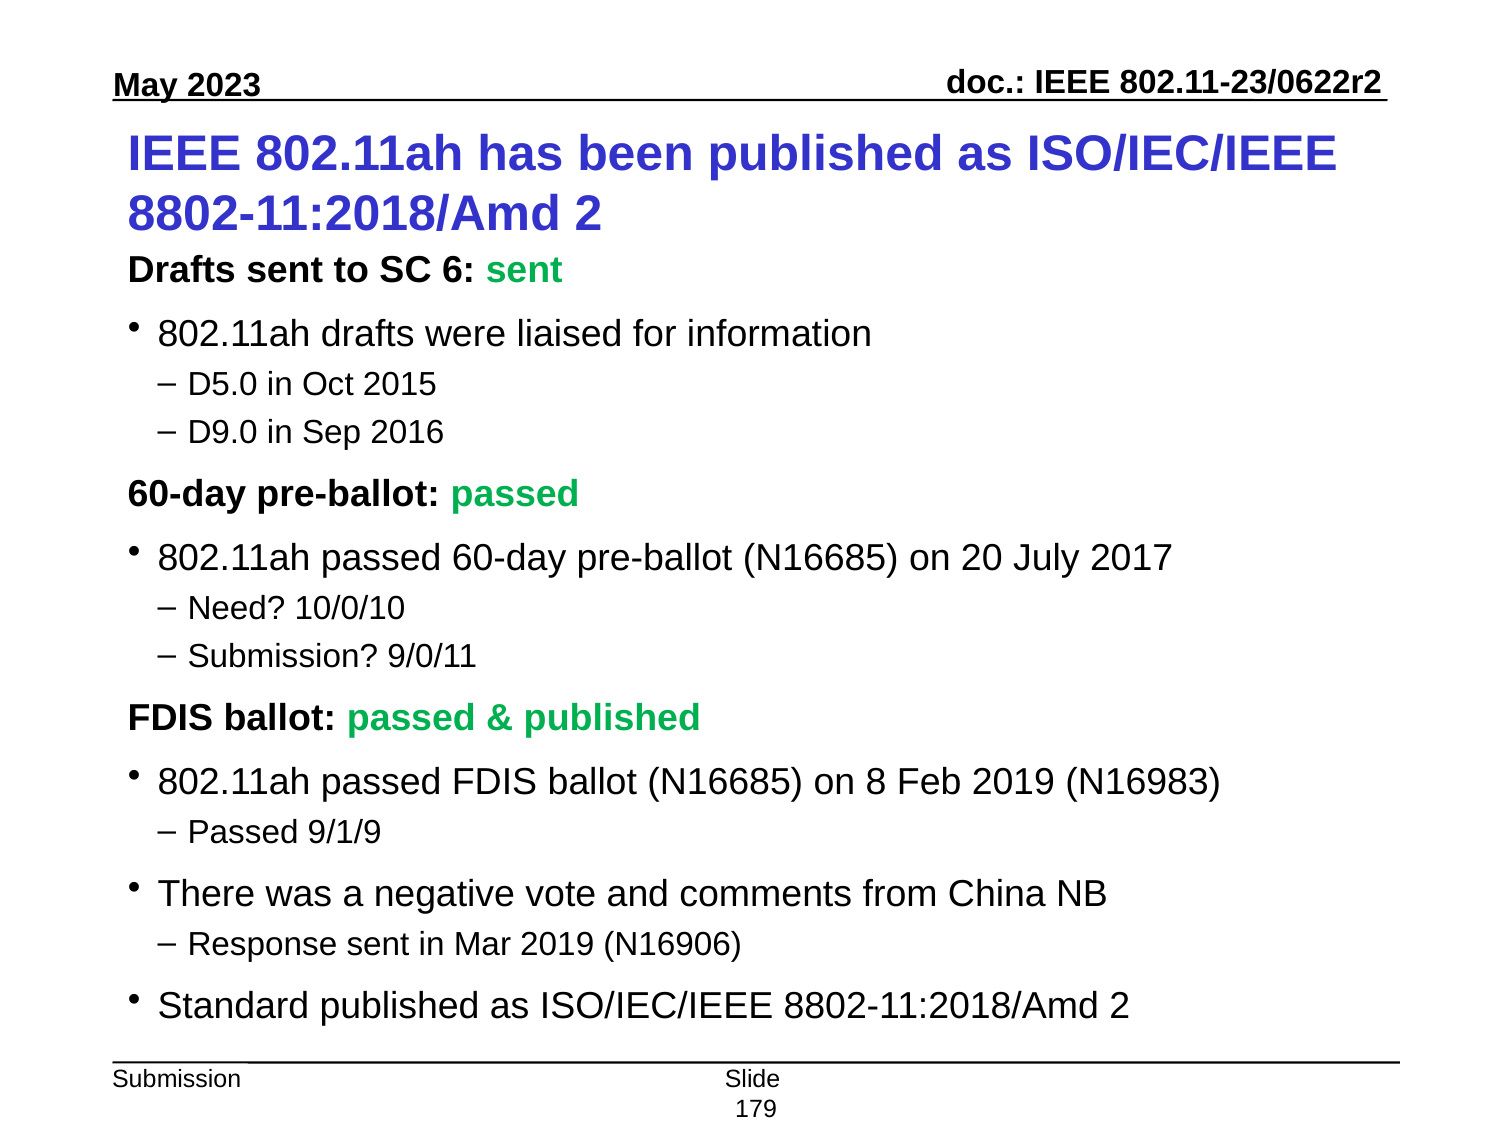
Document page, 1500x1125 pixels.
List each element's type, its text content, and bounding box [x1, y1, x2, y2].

list Drafts sent to SC 6: sent 802.11ah drafts were liaised for information D5.0 in Oct 2015 D9.0 in Sep 2016 60-day pre-ballot: passed 802.11ah passed 60-day pre-ballot (N16685) on 20 July 2017 Need? 10/0/10 Submission? 9/0/11 FDIS ballot: passed & published 802.11ah passed FDIS ballot (N16685) on 8 Feb 2019 (N16983) Passed 9/1/9 There was a negative vote and comments from China NB Response sent in Mar 2019 (N16906) Standard published as ISO/IEC/IEEE 8802-11:2018/Amd 2 [112, 237, 1388, 913]
title IEEE 802.11ah has been published as ISO/IEC/IEEE 8802-11:2018/Amd 2 [112, 112, 1388, 237]
slide_number Slide 179 [709, 1061, 803, 1093]
